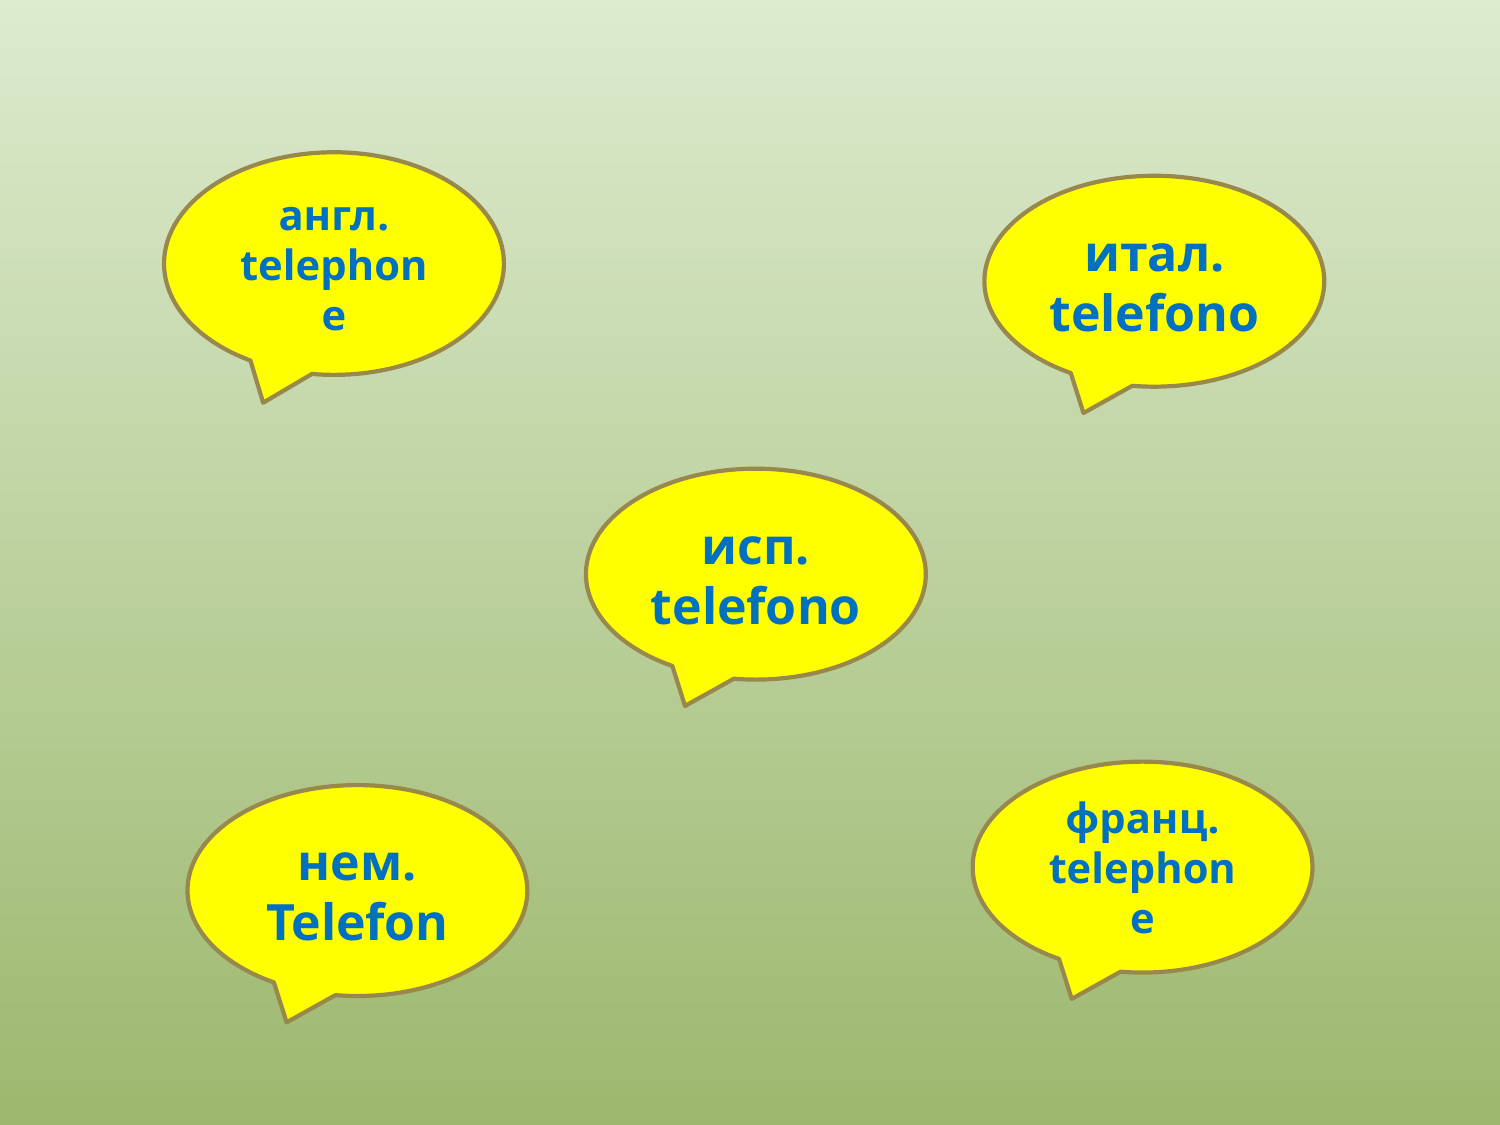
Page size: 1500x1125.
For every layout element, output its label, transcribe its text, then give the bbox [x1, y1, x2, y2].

text_box англ. telephone [161, 150, 507, 405]
text_box нем. Telefon [185, 782, 530, 1025]
text_box итал. telefono [982, 173, 1327, 415]
text_box исп. telefono [583, 466, 928, 708]
text_box франц. telephone [970, 759, 1315, 1001]
